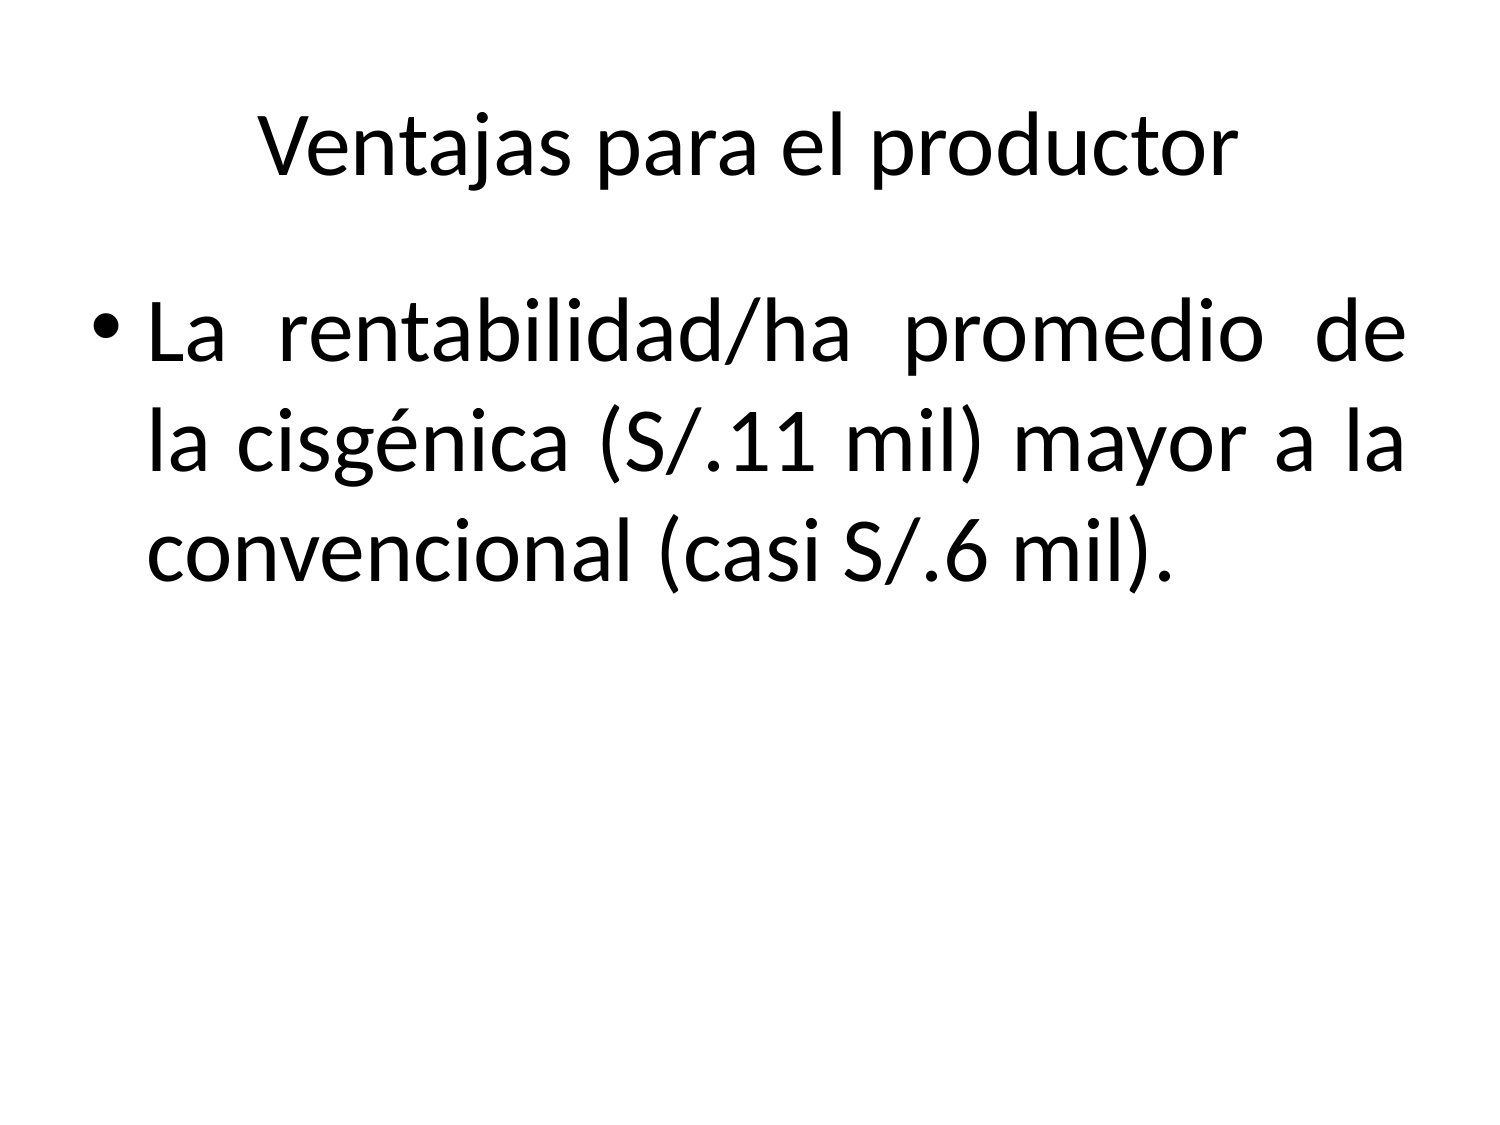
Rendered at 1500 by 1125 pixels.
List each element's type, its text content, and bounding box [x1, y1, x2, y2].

list La rentabilidad/ha promedio de la cisgénica (S/.11 mil) mayor a la convencional (casi S/.6 mil). [75, 262, 1425, 1005]
title Ventajas para el productor [75, 45, 1425, 233]
